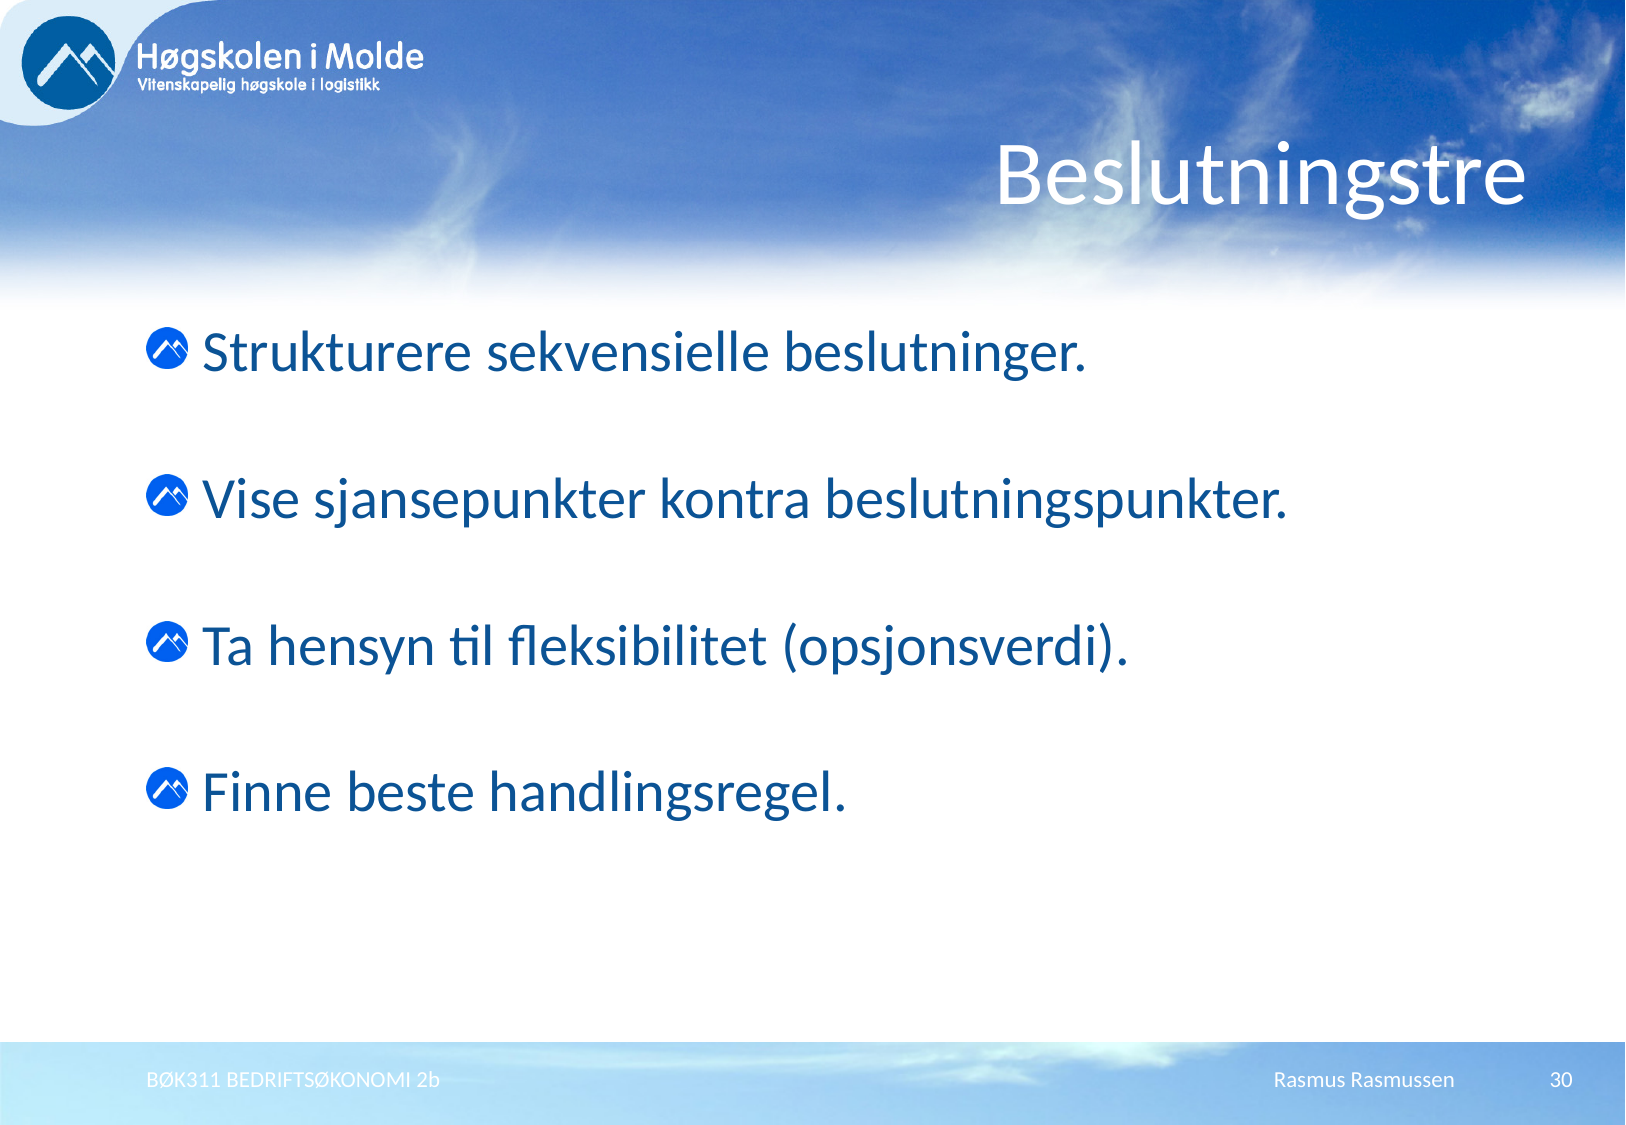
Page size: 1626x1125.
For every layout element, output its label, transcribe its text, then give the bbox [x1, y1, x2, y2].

footer BØK311 BEDRIFTSØKONOMI 2b [131, 1048, 1166, 1109]
picture [0, 0, 1625, 310]
picture [146, 474, 188, 516]
picture [146, 767, 188, 809]
picture [0, 1042, 1625, 1125]
picture [146, 621, 188, 662]
slide_number Rasmus Rasmussen [1166, 1048, 1471, 1109]
slide_number 30 [1493, 1048, 1588, 1109]
title Beslutningstre [131, 105, 1544, 235]
list Strukturere sekvensielle beslutninger. Vise sjansepunkter kontra beslutningspunkter. Ta hensyn til fleksibilitet (opsjonsverdi). Finne beste handlingsregel. [131, 270, 1494, 991]
picture [146, 327, 188, 369]
